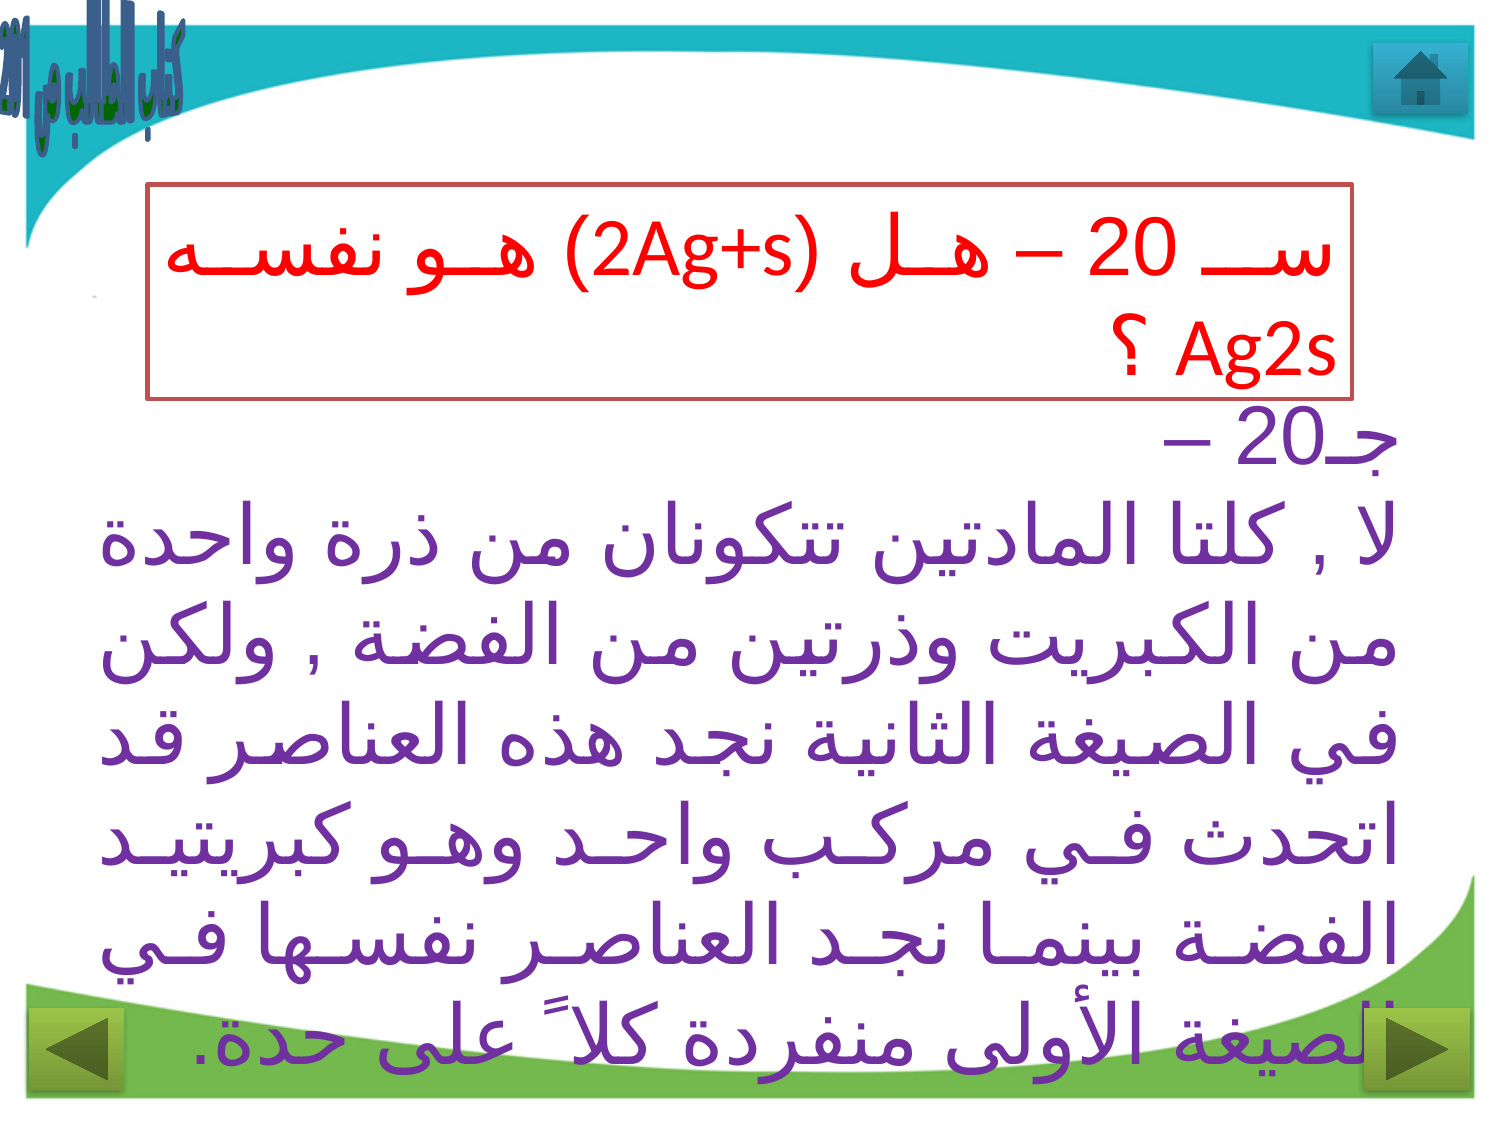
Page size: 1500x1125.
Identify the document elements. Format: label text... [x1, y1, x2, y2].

text_box [1373, 42, 1469, 114]
picture [0, 0, 1500, 1125]
text_box جـ20 – لا , كلتا المادتين تتكونان من ذرة واحدة من الكبريت وذرتين من الفضة , ولكن في الصيغة الثانية نجد هذه العناصر قد اتحدث في مركب واحد وهو كبريتيد الفضة بينما نجد العناصر نفسها في الصيغة الأولى منفردة كلا ً على حدة. [82, 373, 1418, 1089]
text_box سـ 20 – هل (2Ag+s) هو نفسه Ag2s ؟ [145, 182, 1354, 373]
text_box [29, 1007, 125, 1091]
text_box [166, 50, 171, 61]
text_box [1363, 1007, 1471, 1091]
